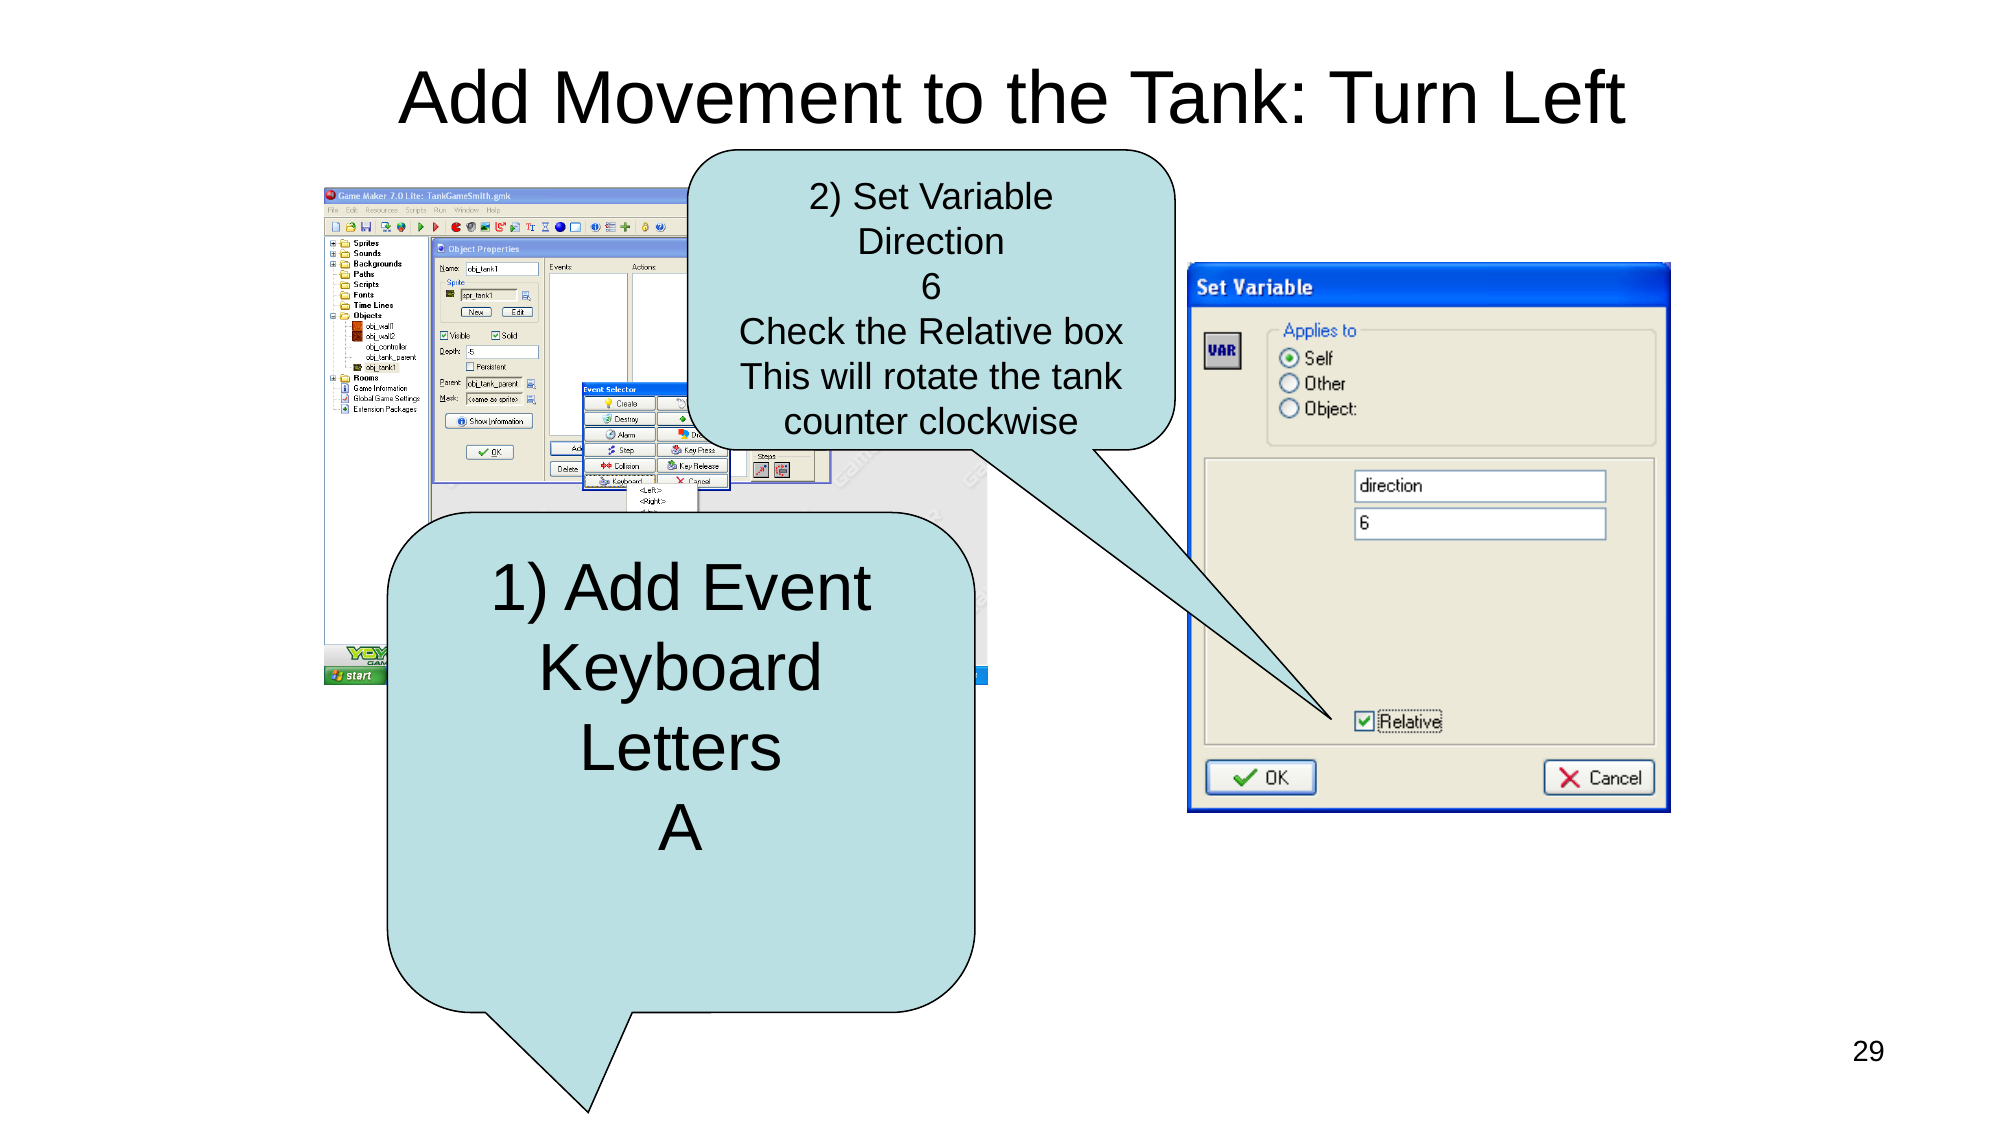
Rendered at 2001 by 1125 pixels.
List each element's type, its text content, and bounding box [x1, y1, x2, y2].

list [1187, 262, 1671, 813]
text_box 2) Set Variable Direction 6 Check the Relative box This will rotate the tank counter clockwise [689, 149, 1182, 608]
title Add Movement to the Tank: Turn Left [337, 0, 1688, 188]
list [324, 187, 988, 685]
slide_number 29 [1433, 1024, 1900, 1103]
text_box 1) Add Event Keyboard Letters A [387, 694, 975, 1113]
